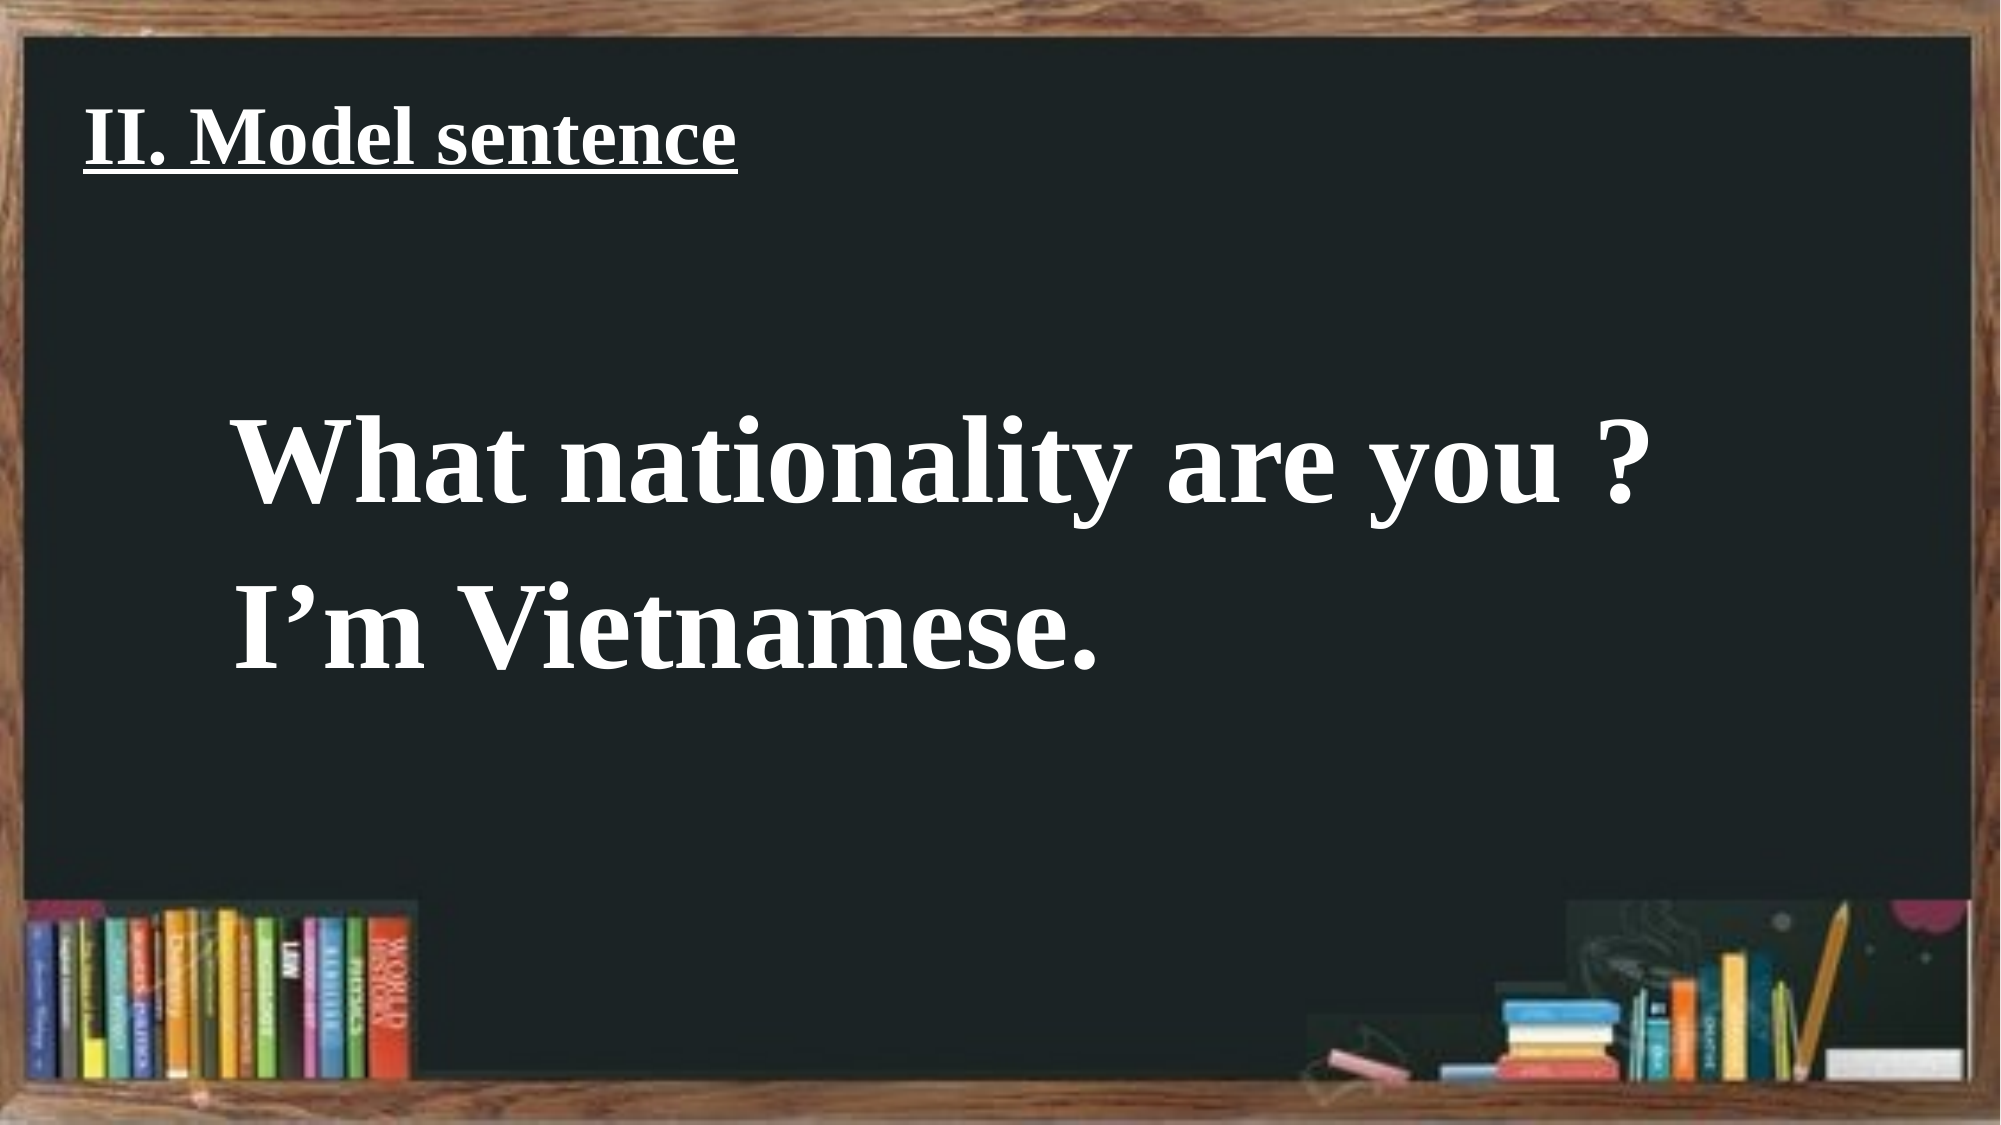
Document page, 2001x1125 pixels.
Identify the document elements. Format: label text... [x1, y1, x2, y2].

picture [0, 0, 2001, 1125]
text_box II. Model sentence [68, 73, 1307, 189]
text_box What nationality are you ? [213, 369, 1747, 535]
text_box I’m Vietnamese. [217, 536, 1117, 701]
